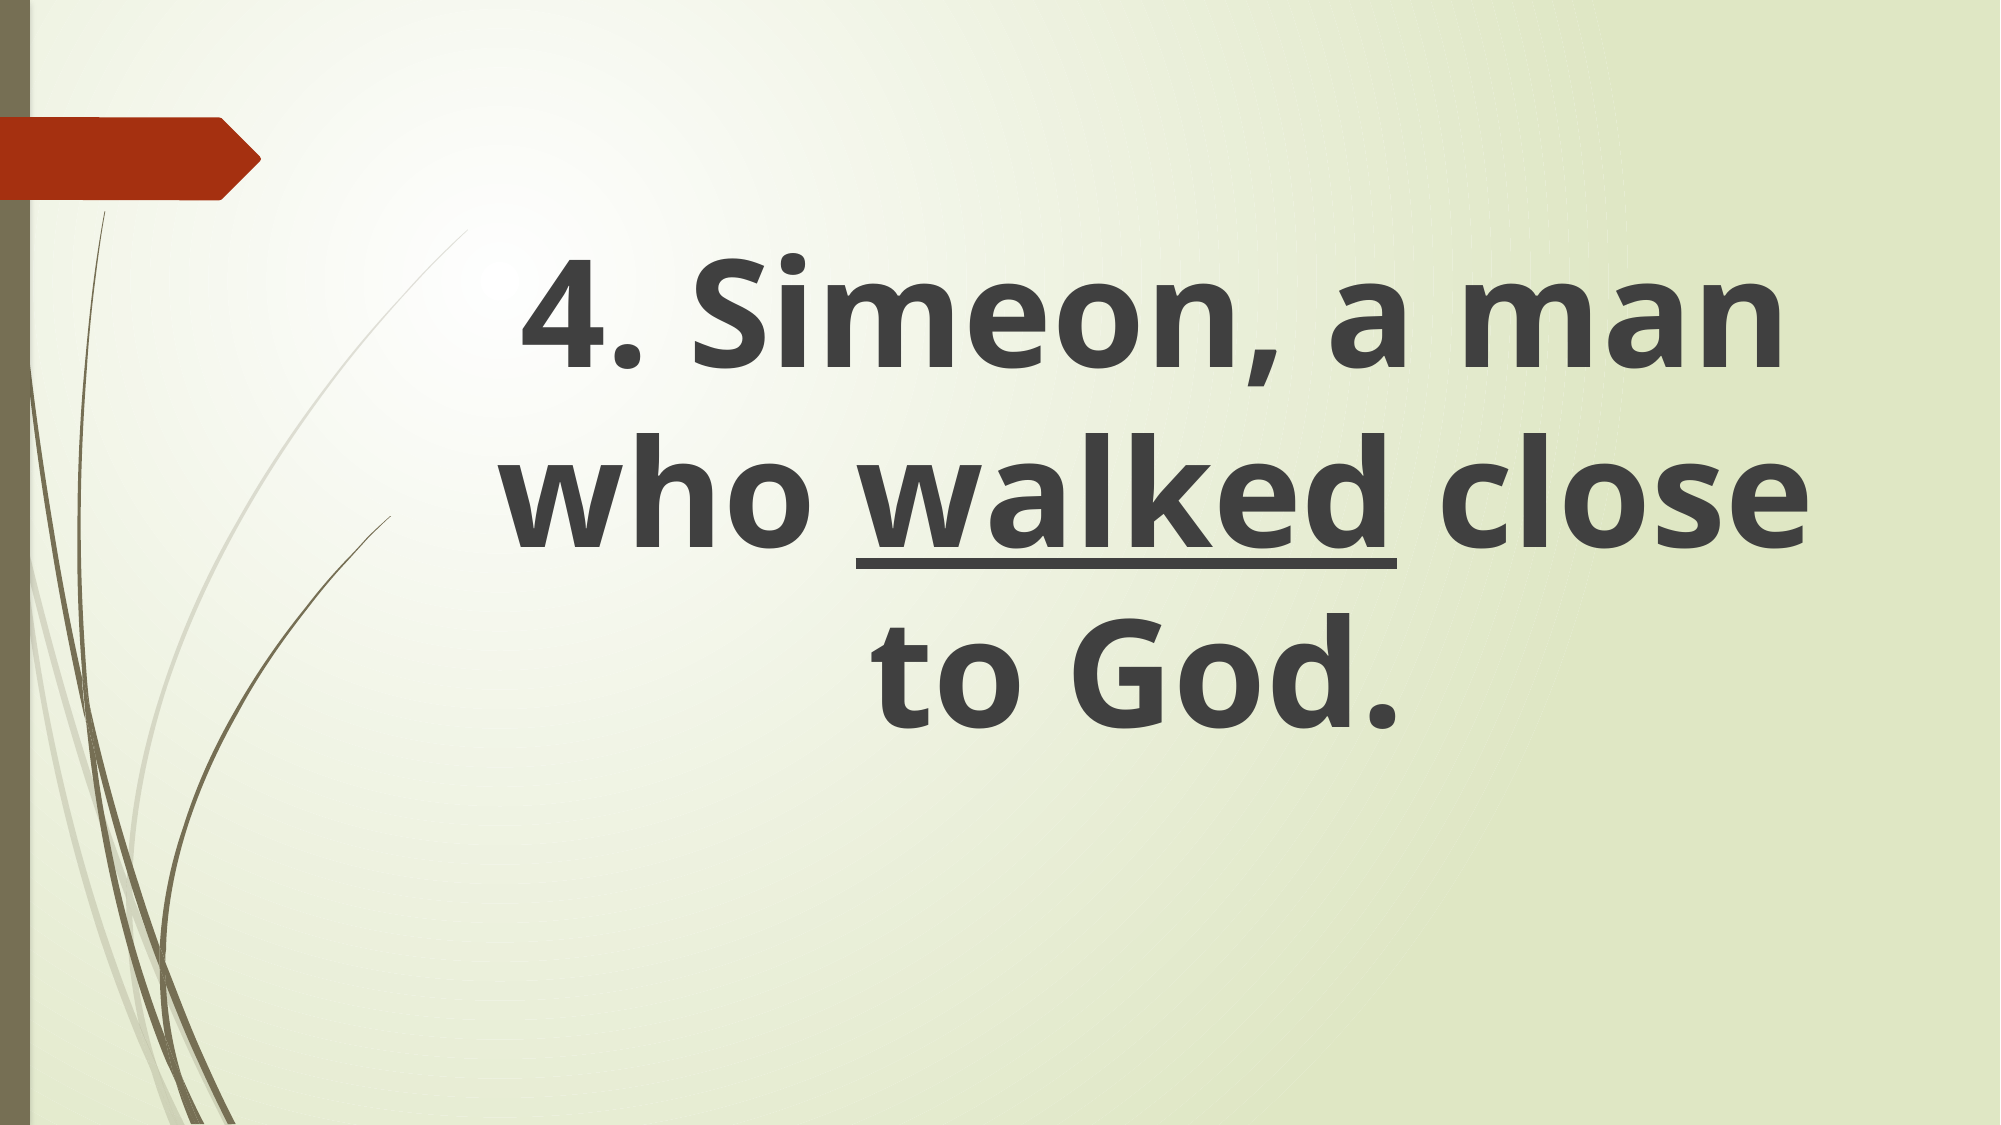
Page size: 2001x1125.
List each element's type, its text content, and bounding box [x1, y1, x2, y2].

list 4. Simeon, a man who walked close to God. [424, 209, 1888, 970]
